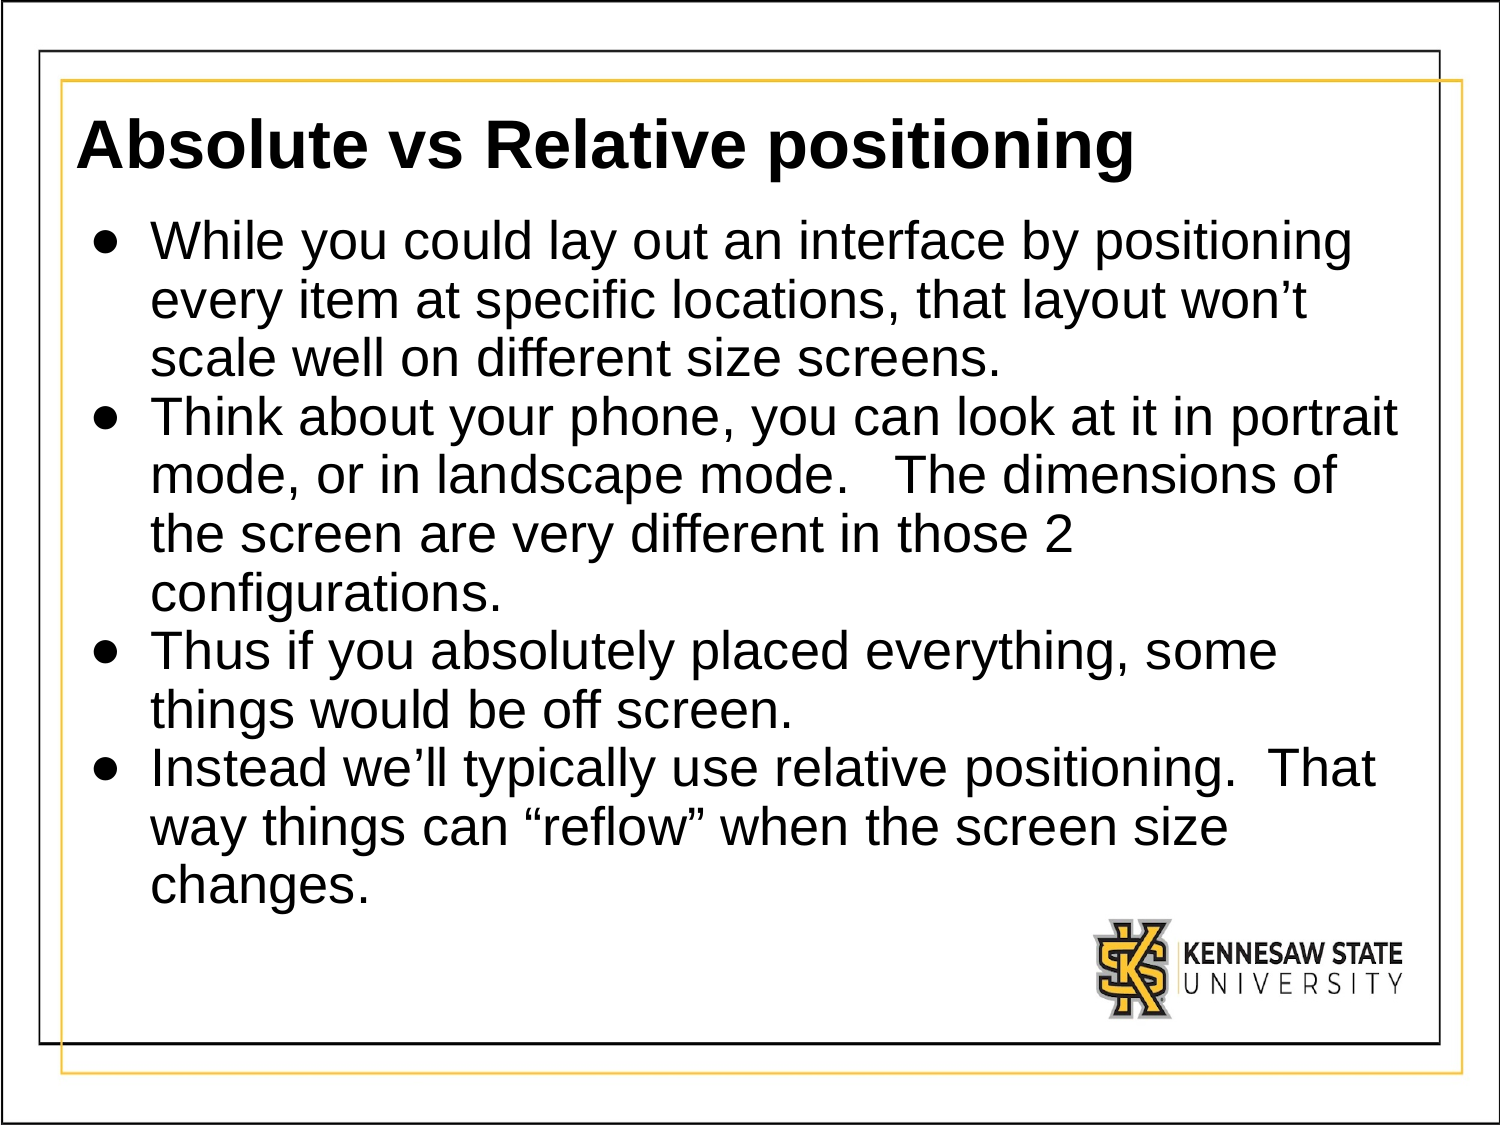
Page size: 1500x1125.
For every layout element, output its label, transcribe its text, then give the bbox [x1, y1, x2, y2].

list While you could lay out an interface by positioning every item at specific locations, that layout won’t scale well on different size screens. Think about your phone, you can look at it in portrait mode, or in landscape mode. The dimensions of the screen are very different in those 2 configurations. Thus if you absolutely placed everything, some things would be off screen. Instead we’ll typically use relative positioning. That way things can “reflow” when the screen size changes. [60, 205, 1442, 1029]
picture [0, 0, 1500, 1125]
title Absolute vs Relative positioning [60, 83, 1442, 205]
